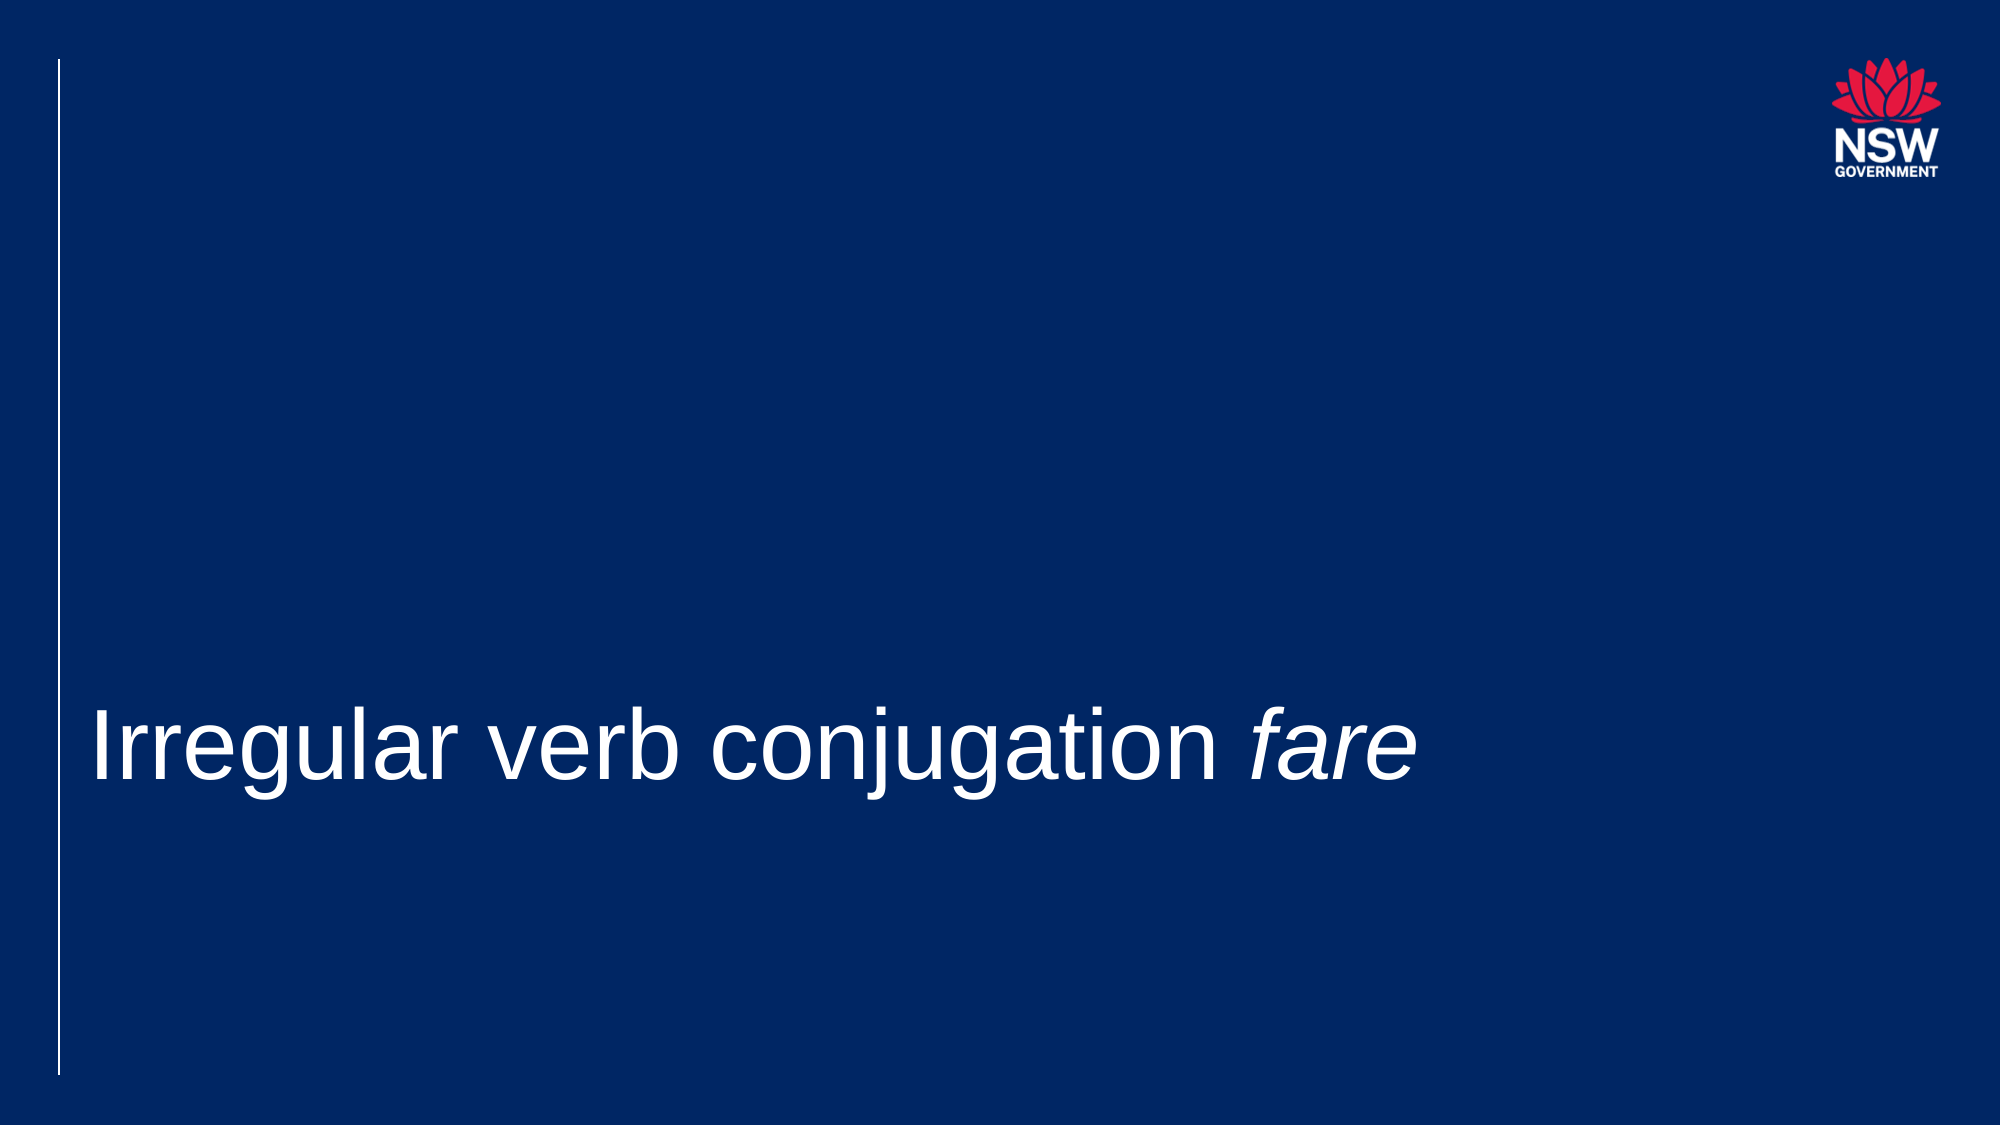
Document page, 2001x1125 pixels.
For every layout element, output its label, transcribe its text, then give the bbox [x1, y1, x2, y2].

title Irregular verb conjugation fare [88, 667, 1941, 799]
picture [1832, 58, 1941, 177]
